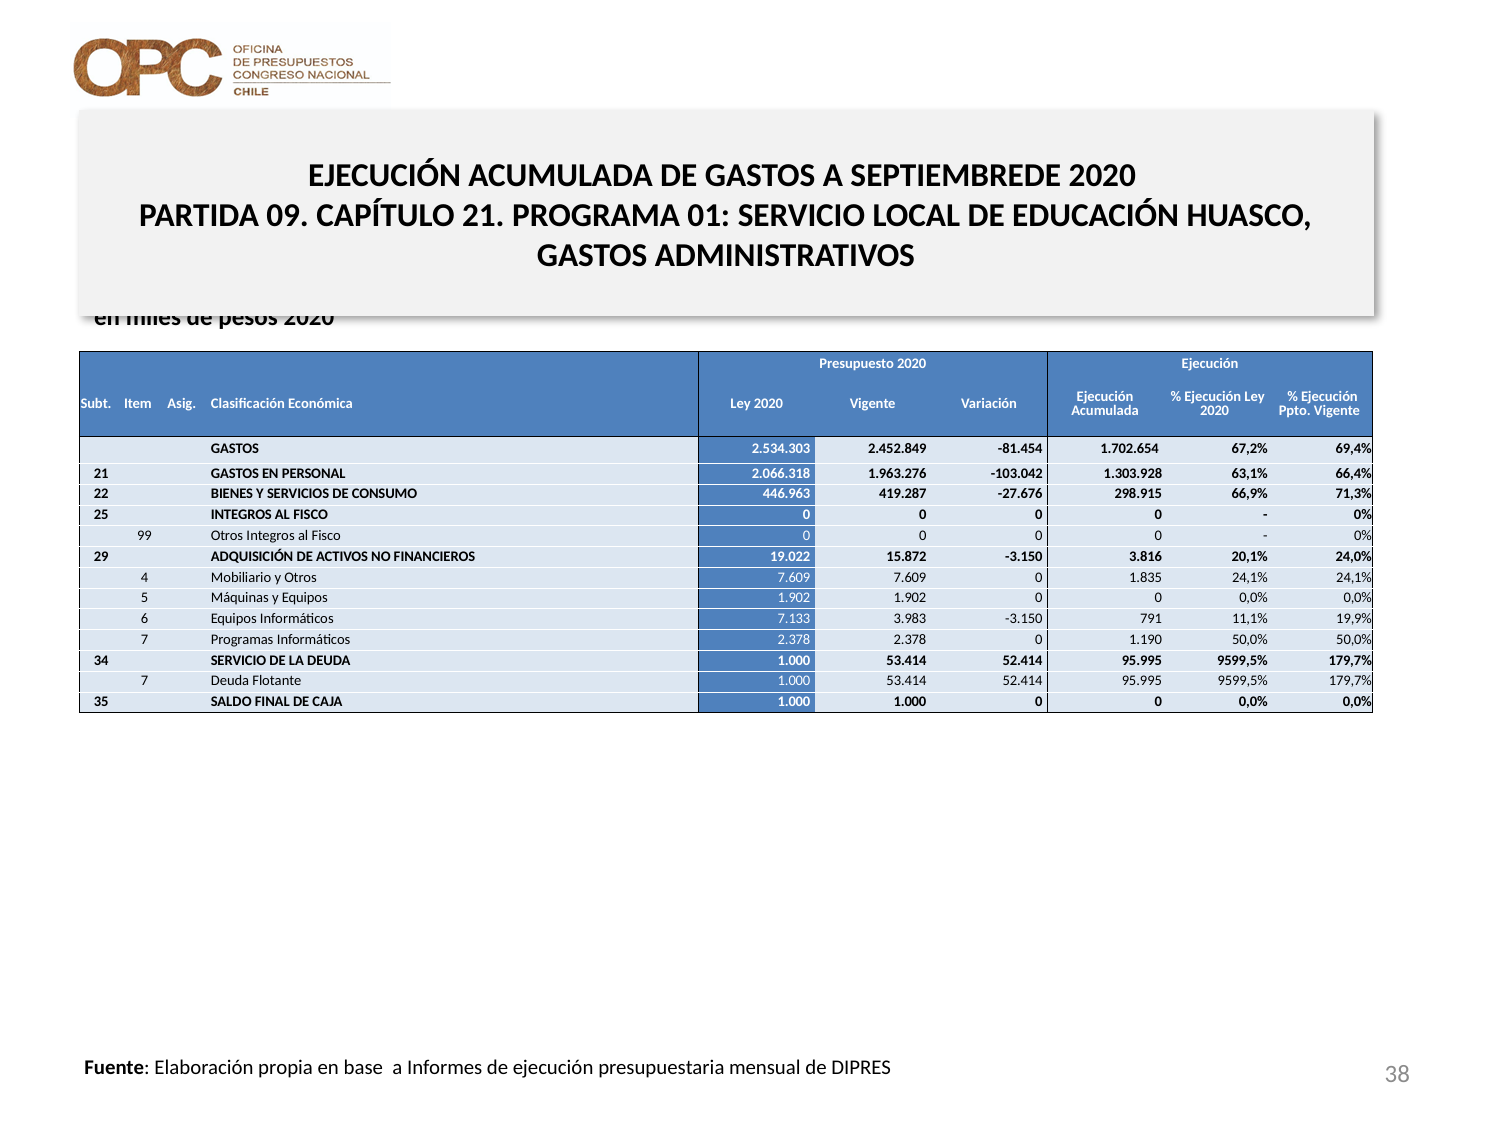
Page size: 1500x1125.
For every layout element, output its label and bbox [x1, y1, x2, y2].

table_header [80, 352, 698, 372]
table_cell [699, 609, 1047, 629]
table_cell [1048, 437, 1372, 463]
table_cell [699, 693, 1047, 712]
table_cell [1048, 485, 1372, 505]
table_cell [1048, 568, 1372, 588]
table_cell [1048, 651, 1372, 671]
table_cell [1048, 589, 1372, 608]
table_cell [80, 485, 698, 505]
table_cell [1048, 464, 1372, 484]
table_cell [1048, 547, 1372, 567]
table_cell [80, 589, 698, 608]
table_cell [80, 693, 698, 712]
table_cell [1048, 693, 1372, 712]
table_cell [80, 672, 698, 692]
table_cell [1048, 506, 1372, 525]
table_cell [1048, 630, 1372, 650]
table_cell [699, 437, 1047, 463]
table_cell [80, 630, 698, 650]
table_cell [699, 630, 1047, 650]
table_cell [80, 464, 698, 484]
table_header [1048, 352, 1372, 372]
table_cell [699, 485, 1047, 505]
table_cell [699, 372, 1047, 436]
table_cell [1048, 372, 1372, 436]
table_cell [80, 526, 698, 546]
table_cell [80, 437, 698, 463]
table_cell [1048, 526, 1372, 546]
table_cell [699, 526, 1047, 546]
table_cell [699, 506, 1047, 525]
table_cell [699, 651, 1047, 671]
table_cell [1048, 672, 1372, 692]
table_cell [699, 464, 1047, 484]
table_cell [80, 651, 698, 671]
picture [70, 22, 391, 118]
text_box [79, 315, 1365, 351]
table_cell [699, 568, 1047, 588]
table_cell [80, 568, 698, 588]
table_cell [80, 609, 698, 629]
table_cell [699, 547, 1047, 567]
table_cell [80, 372, 698, 436]
table_cell [699, 589, 1047, 608]
table_cell [699, 672, 1047, 692]
table_cell [80, 506, 698, 525]
slide_number [1074, 1042, 1425, 1103]
title [79, 111, 1374, 315]
table_cell [80, 547, 698, 567]
table_header [699, 352, 1047, 372]
table_cell [1048, 609, 1372, 629]
